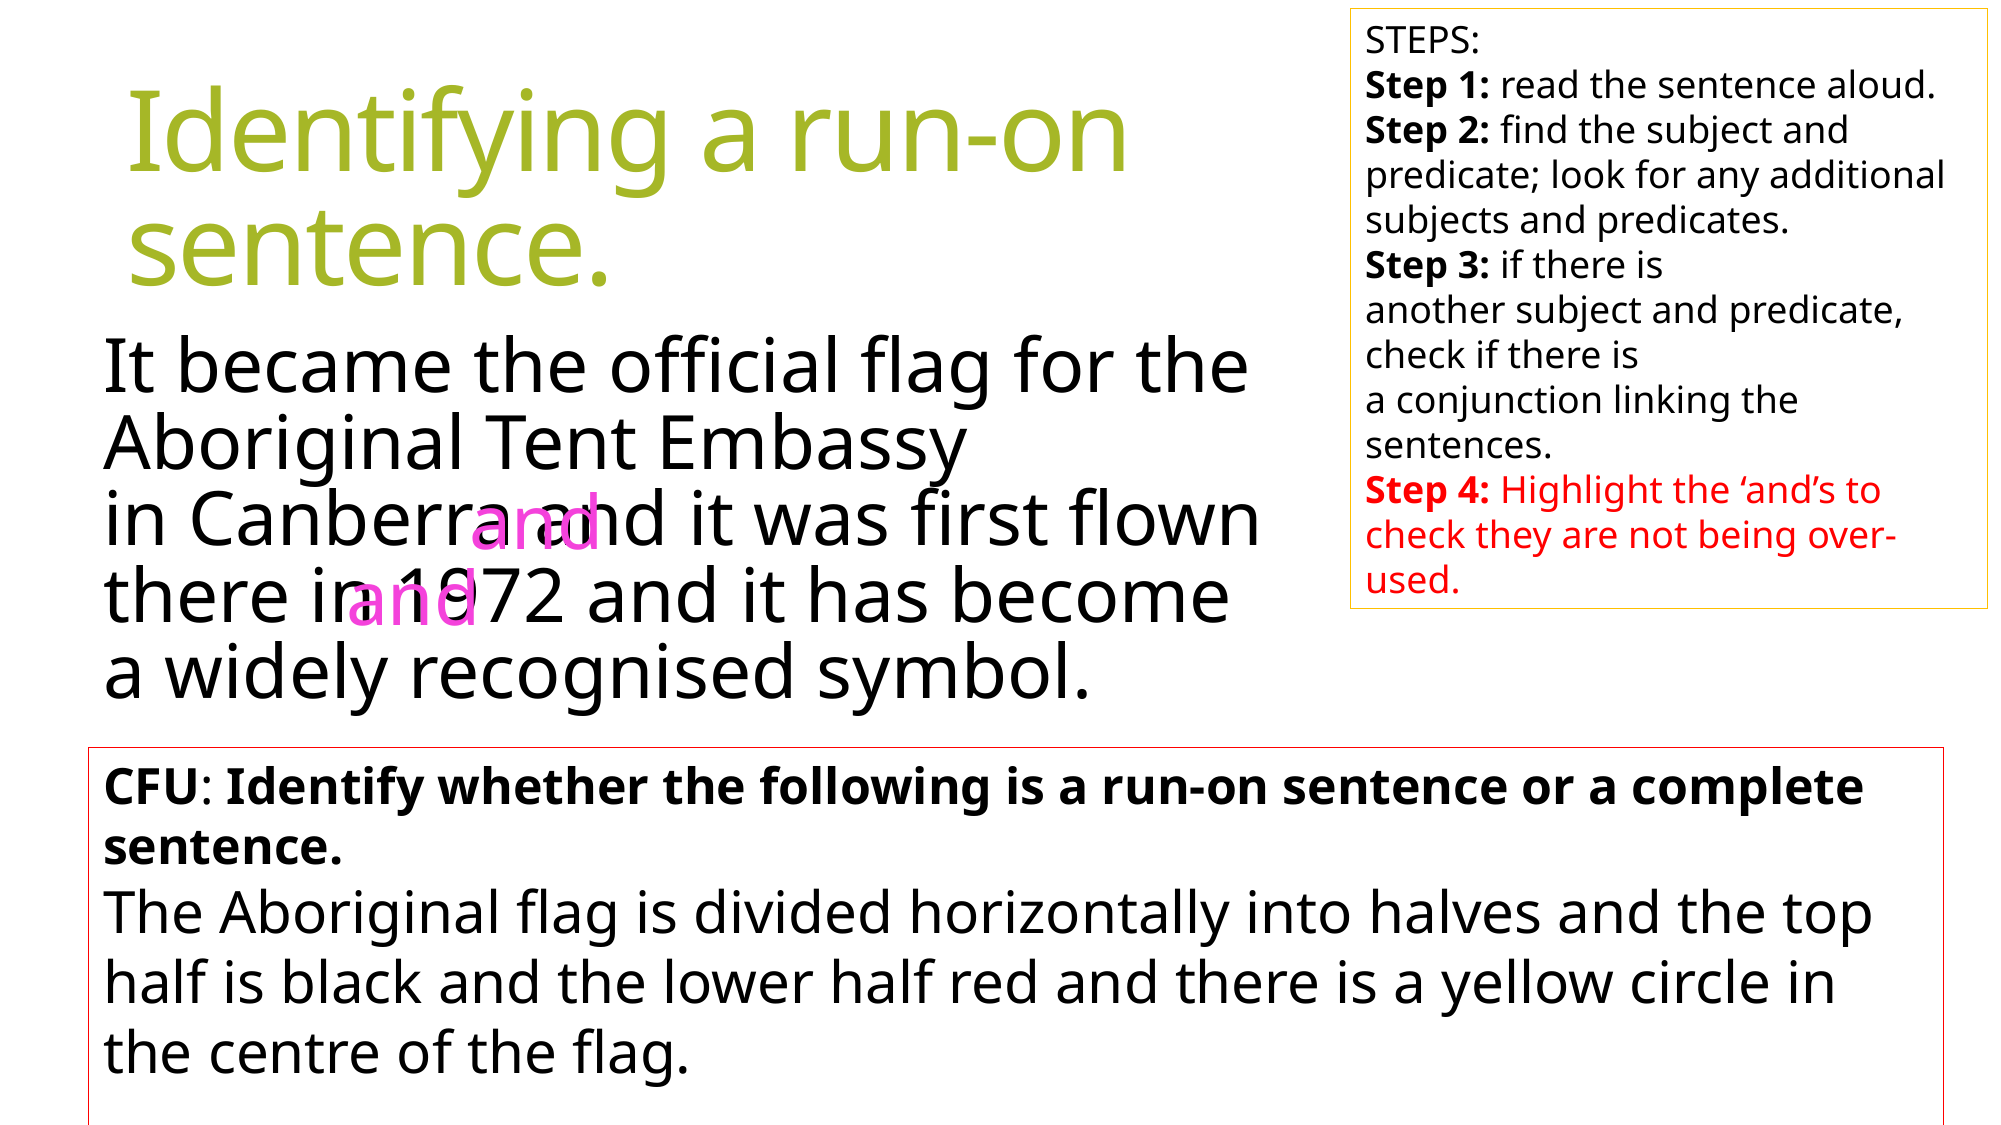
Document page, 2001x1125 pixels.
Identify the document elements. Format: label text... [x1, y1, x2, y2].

text_box STEPS: Step 1: read the sentence aloud. Step 2: find the subject and predicate; look for any additional subjects and predicates. Step 3: if there is another subject and predicate, check if there is a conjunction linking the sentences. Step 4: Highlight the ‘and’s to check they are not being over-used. [1350, 8, 1988, 609]
text_box CFU: Identify whether the following is a run-on sentence or a complete sentence. The Aboriginal flag is divided horizontally into halves and the top half is black and the lower half red and there is a yellow circle in the centre of the flag. This is a ________ sentence because….. [88, 747, 1944, 1125]
text_box and [454, 467, 648, 572]
text_box and [331, 542, 525, 648]
list It became the official flag for the Aboriginal Tent Embassy in Canberra and it was first flown there in 1972 and it has become a widely recognised symbol. [88, 323, 1301, 747]
title Identifying a run-on sentence. [111, 57, 1309, 330]
